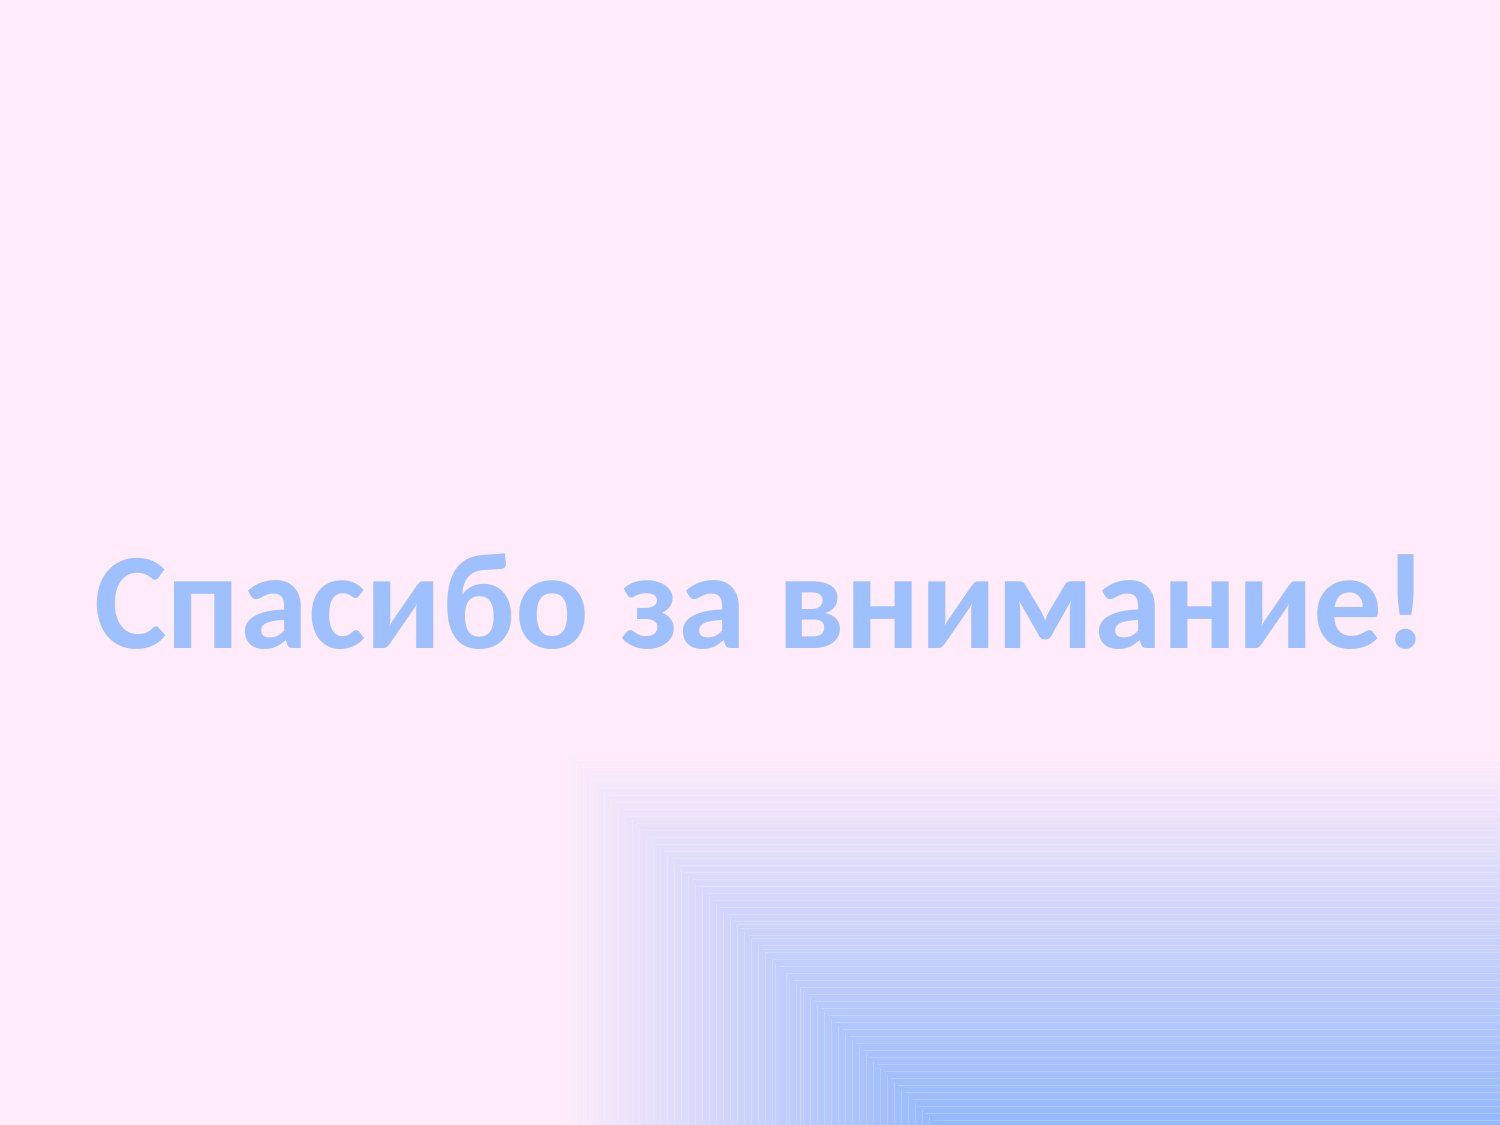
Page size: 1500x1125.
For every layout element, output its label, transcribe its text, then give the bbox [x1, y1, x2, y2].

text_box Спасибо за внимание! [70, 503, 1454, 684]
